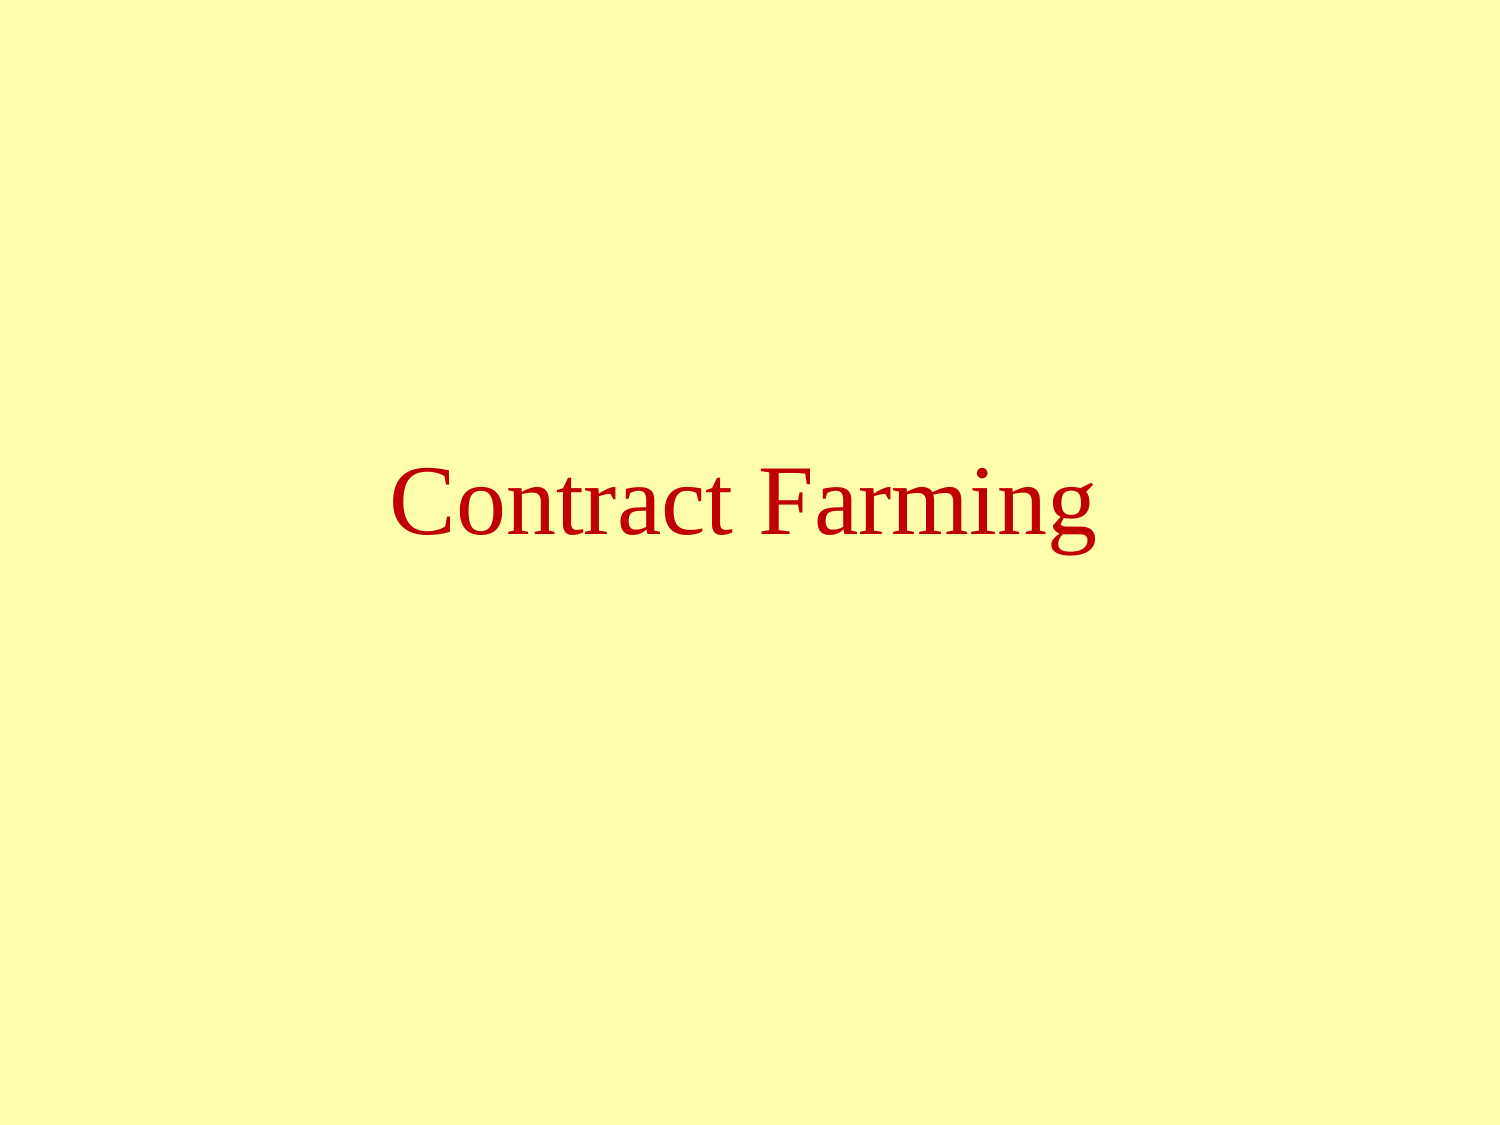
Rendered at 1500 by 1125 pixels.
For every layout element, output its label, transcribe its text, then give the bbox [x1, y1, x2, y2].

list Contract Farming [125, 375, 1363, 563]
